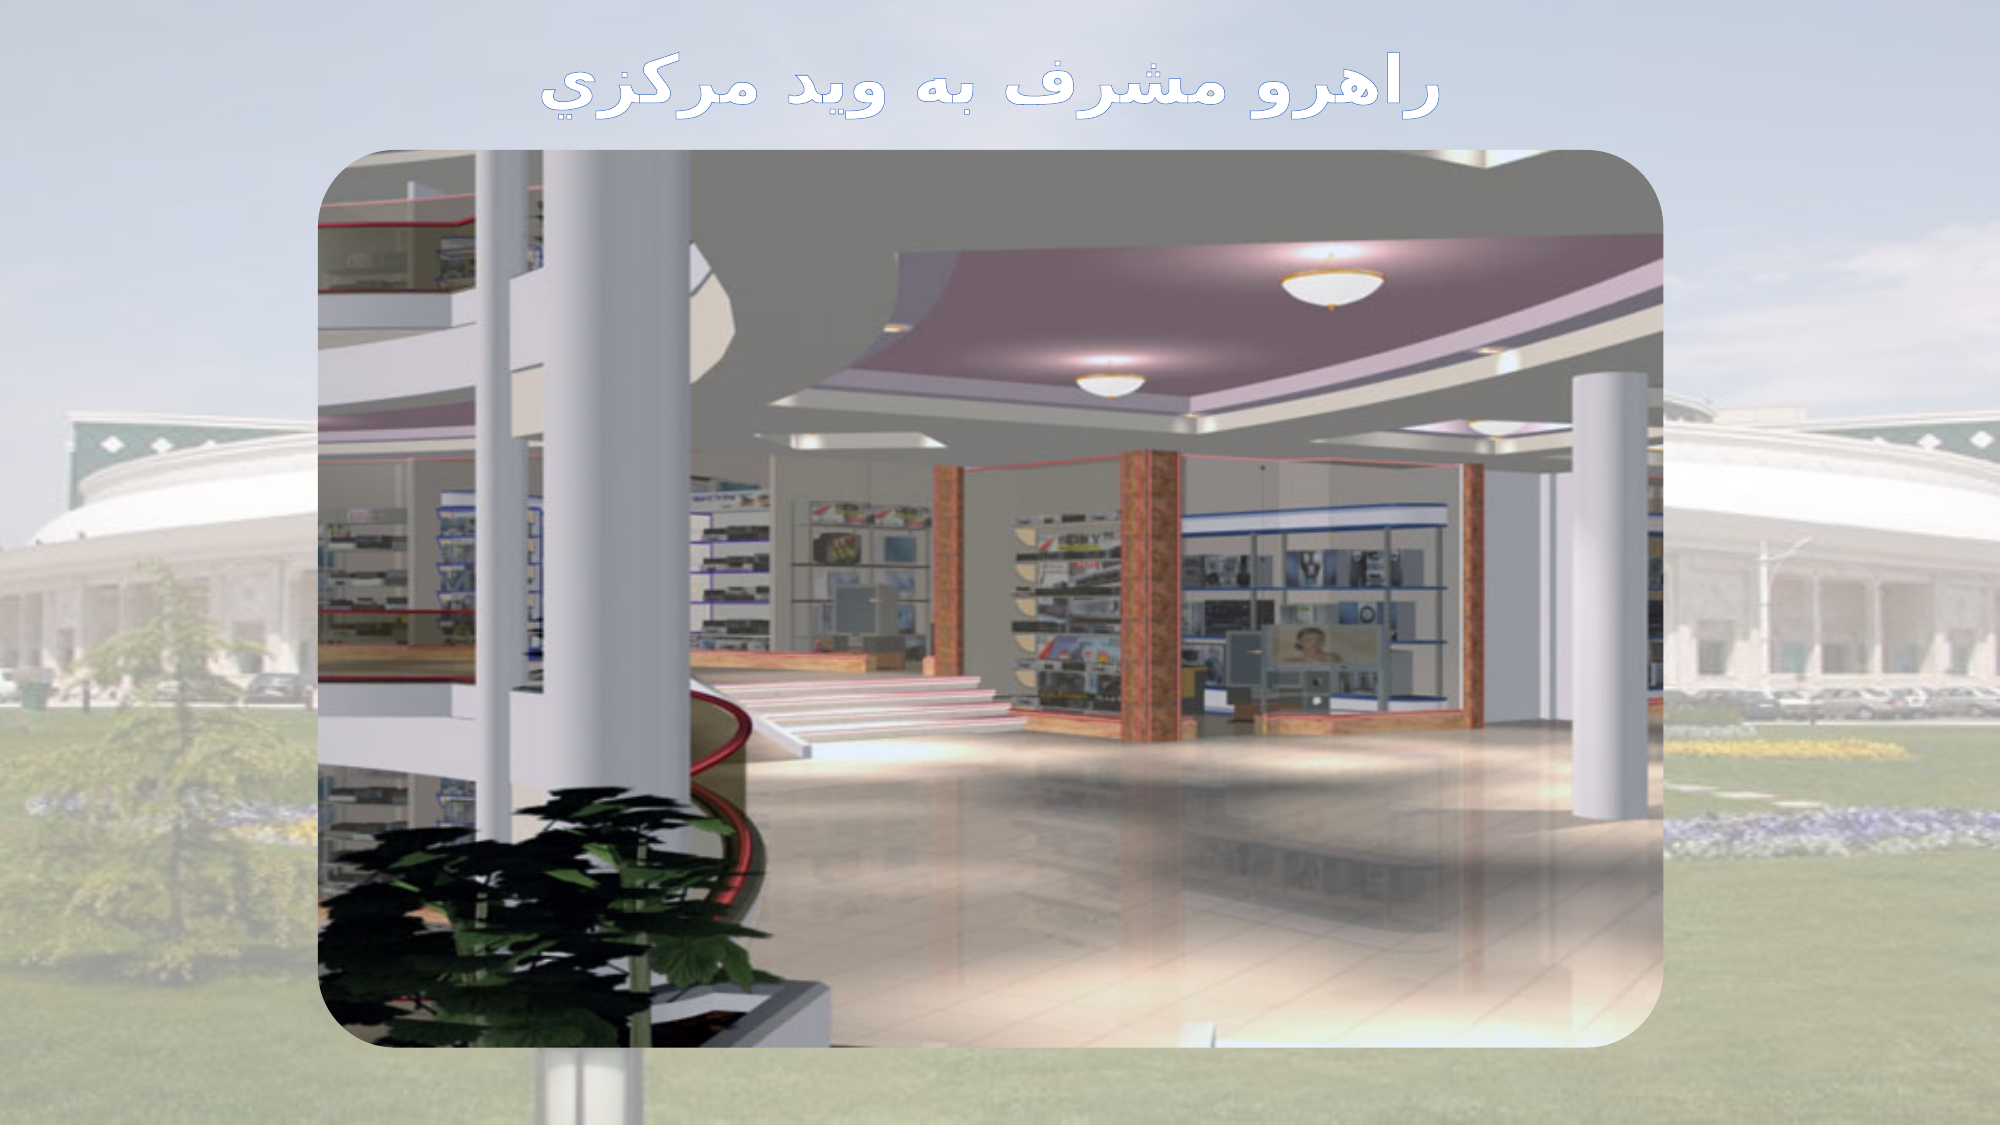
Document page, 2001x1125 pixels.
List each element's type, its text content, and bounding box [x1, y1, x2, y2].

text_box راهرو مشرف به ويد مرکزي [522, 28, 1459, 124]
picture [317, 149, 1664, 1048]
